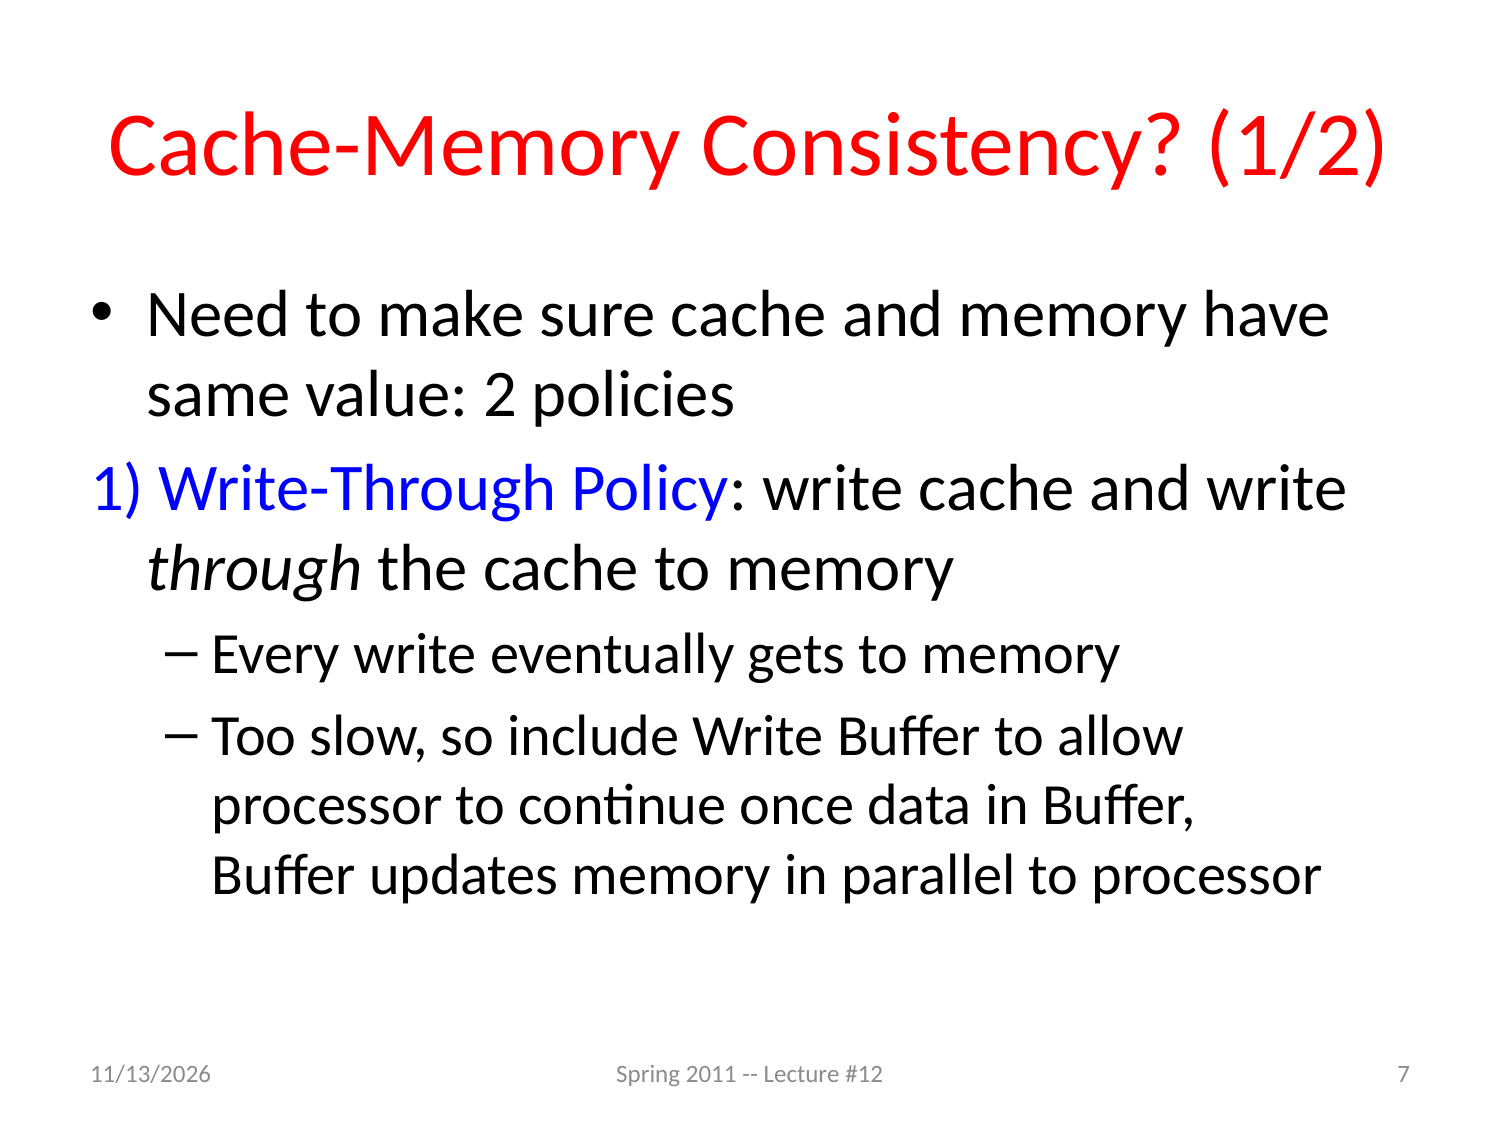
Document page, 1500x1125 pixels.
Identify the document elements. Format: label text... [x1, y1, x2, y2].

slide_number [75, 1042, 425, 1103]
title Cache-Memory Consistency? (1/2) [75, 45, 1425, 233]
slide_number 7 [1074, 1042, 1425, 1103]
list Need to make sure cache and memory have same value: 2 policies 1) Write-Through Policy: write cache and write through the cache to memory Every write eventually gets to memory Too slow, so include Write Buffer to allow processor to continue once data in Buffer, Buffer updates memory in parallel to processor [75, 262, 1425, 1005]
footer Spring 2011 -- Lecture #12 [512, 1042, 988, 1103]
